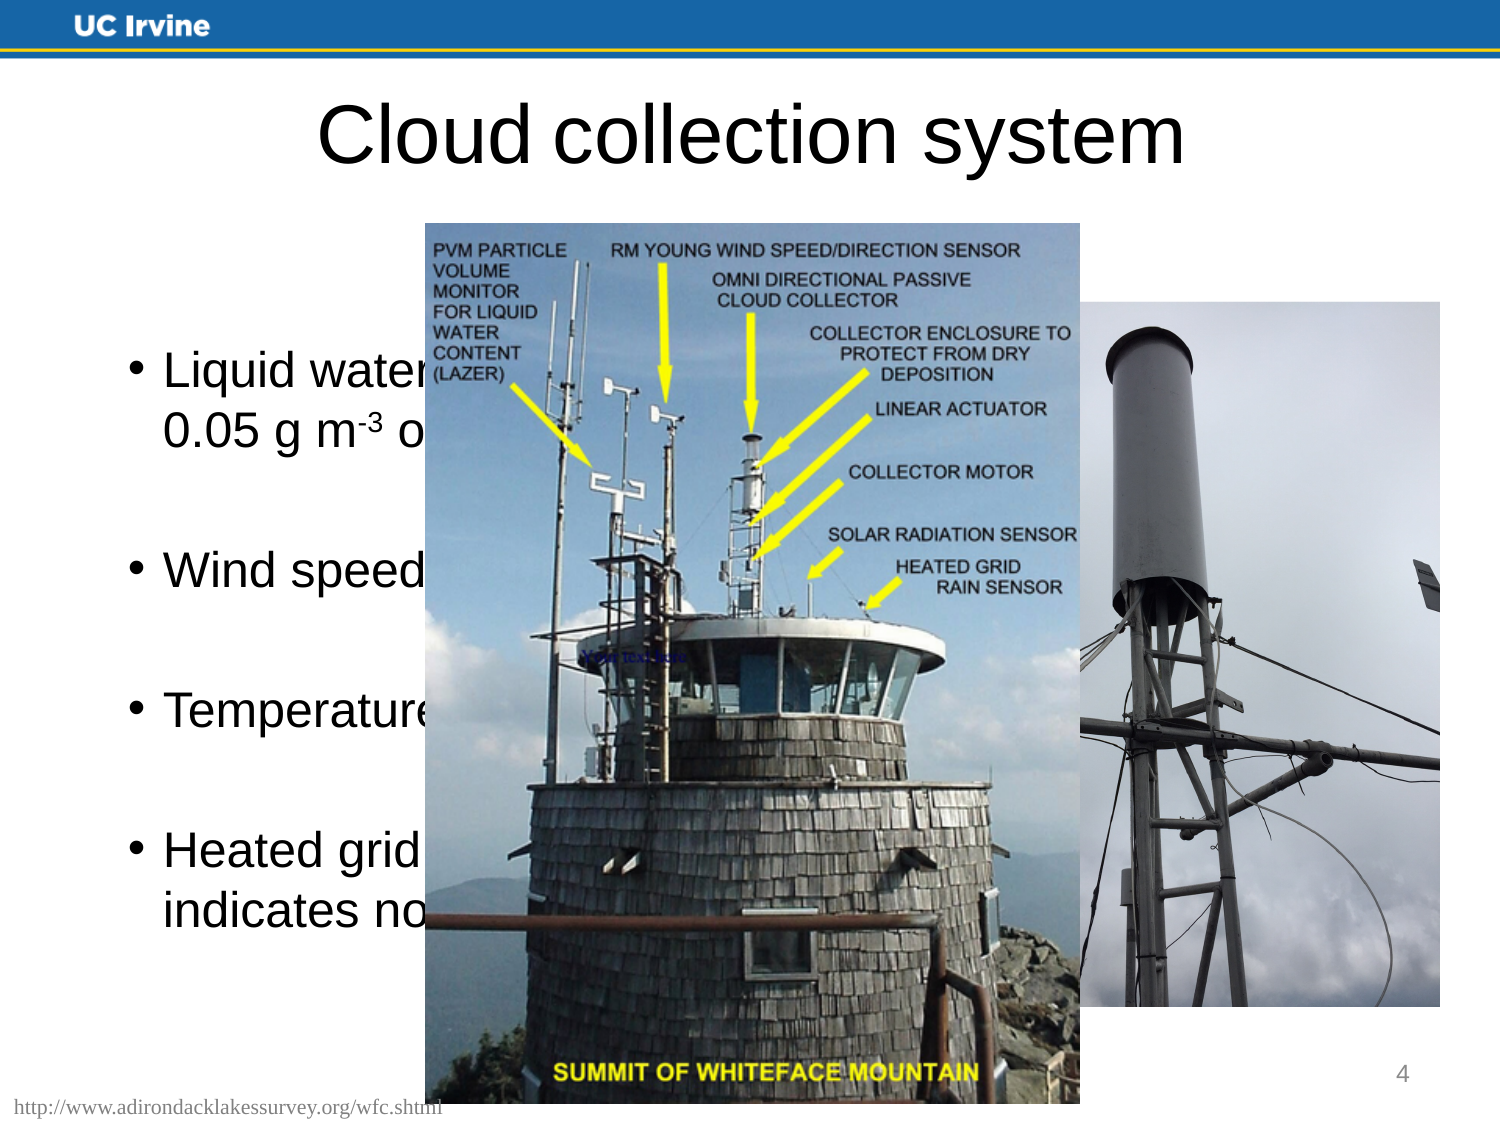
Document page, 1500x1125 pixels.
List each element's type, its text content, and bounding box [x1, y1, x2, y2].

text_box http://www.adirondacklakessurvey.org/wfc.shtml [0, 1085, 481, 1125]
slide_number 4 [1083, 1042, 1425, 1103]
list Liquid water content (LWC) is 0.05 g m-3 or greater Wind speed is 2 m s-1 or greater Temperature is 2 ºC or greater Heated grid rain sensor indicates no rain [113, 329, 419, 787]
picture [424, 223, 1500, 1104]
title Cloud collection system [301, 90, 1204, 188]
